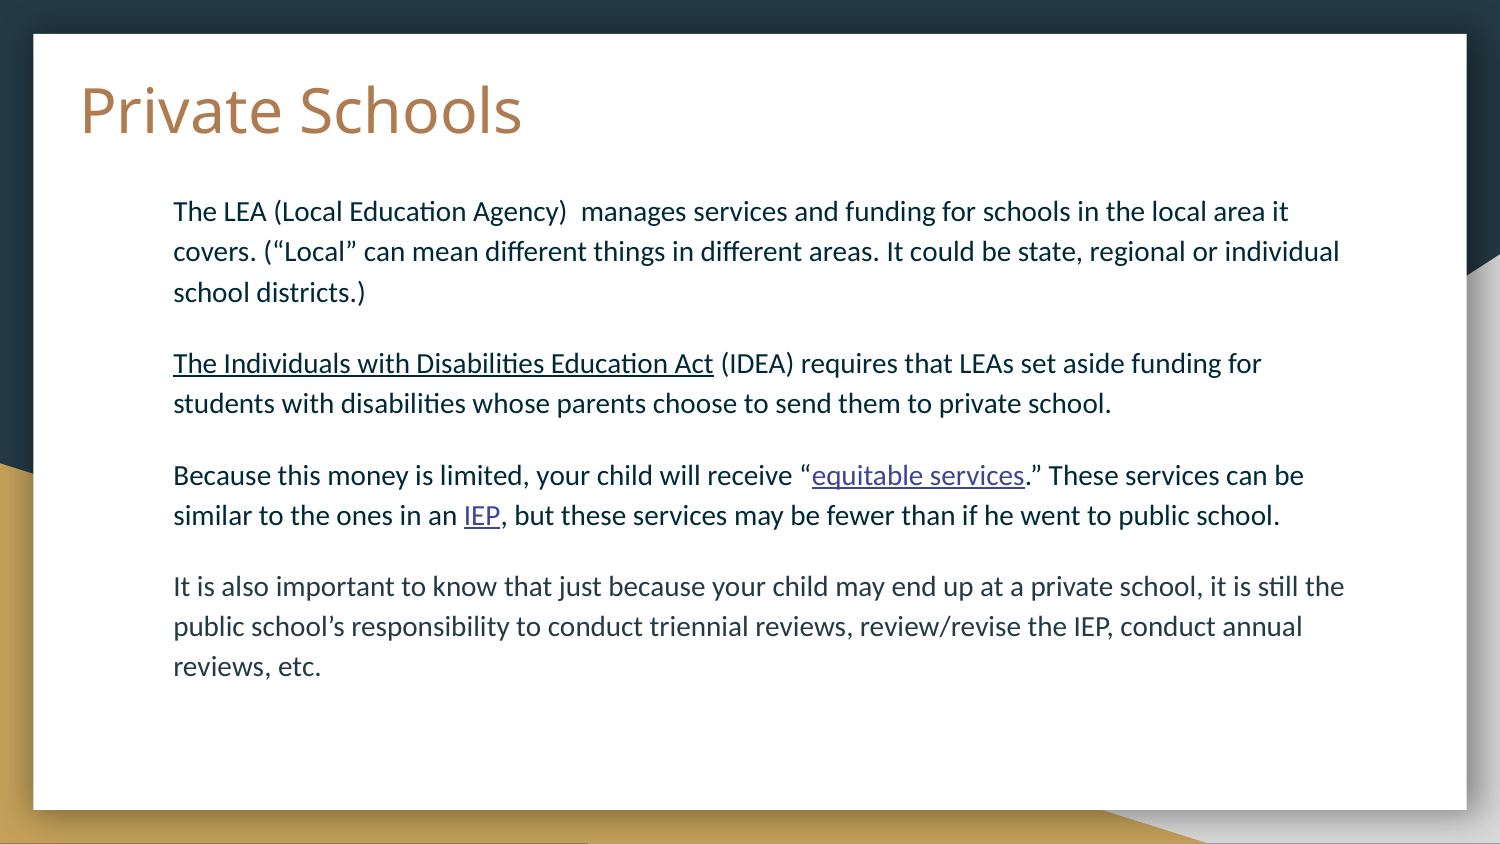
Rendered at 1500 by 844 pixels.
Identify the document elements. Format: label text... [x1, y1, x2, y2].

title Private Schools [64, 55, 1296, 213]
list The LEA (Local Education Agency) manages services and funding for schools in the local area it covers. (“Local” can mean different things in different areas. It could be state, regional or individual school districts.) The Individuals with Disabilities Education Act (IDEA) requires that LEAs set aside funding for students with disabilities whose parents choose to send them to private school. Because this money is limited, your child will receive “equitable services.” These services can be similar to the ones in an IEP, but these services may be fewer than if he went to public school. It is also important to know that just because your child may end up at a private school, it is still the public school’s responsibility to conduct triennial reviews, review/revise the IEP, conduct annual reviews, etc. [134, 172, 1366, 729]
